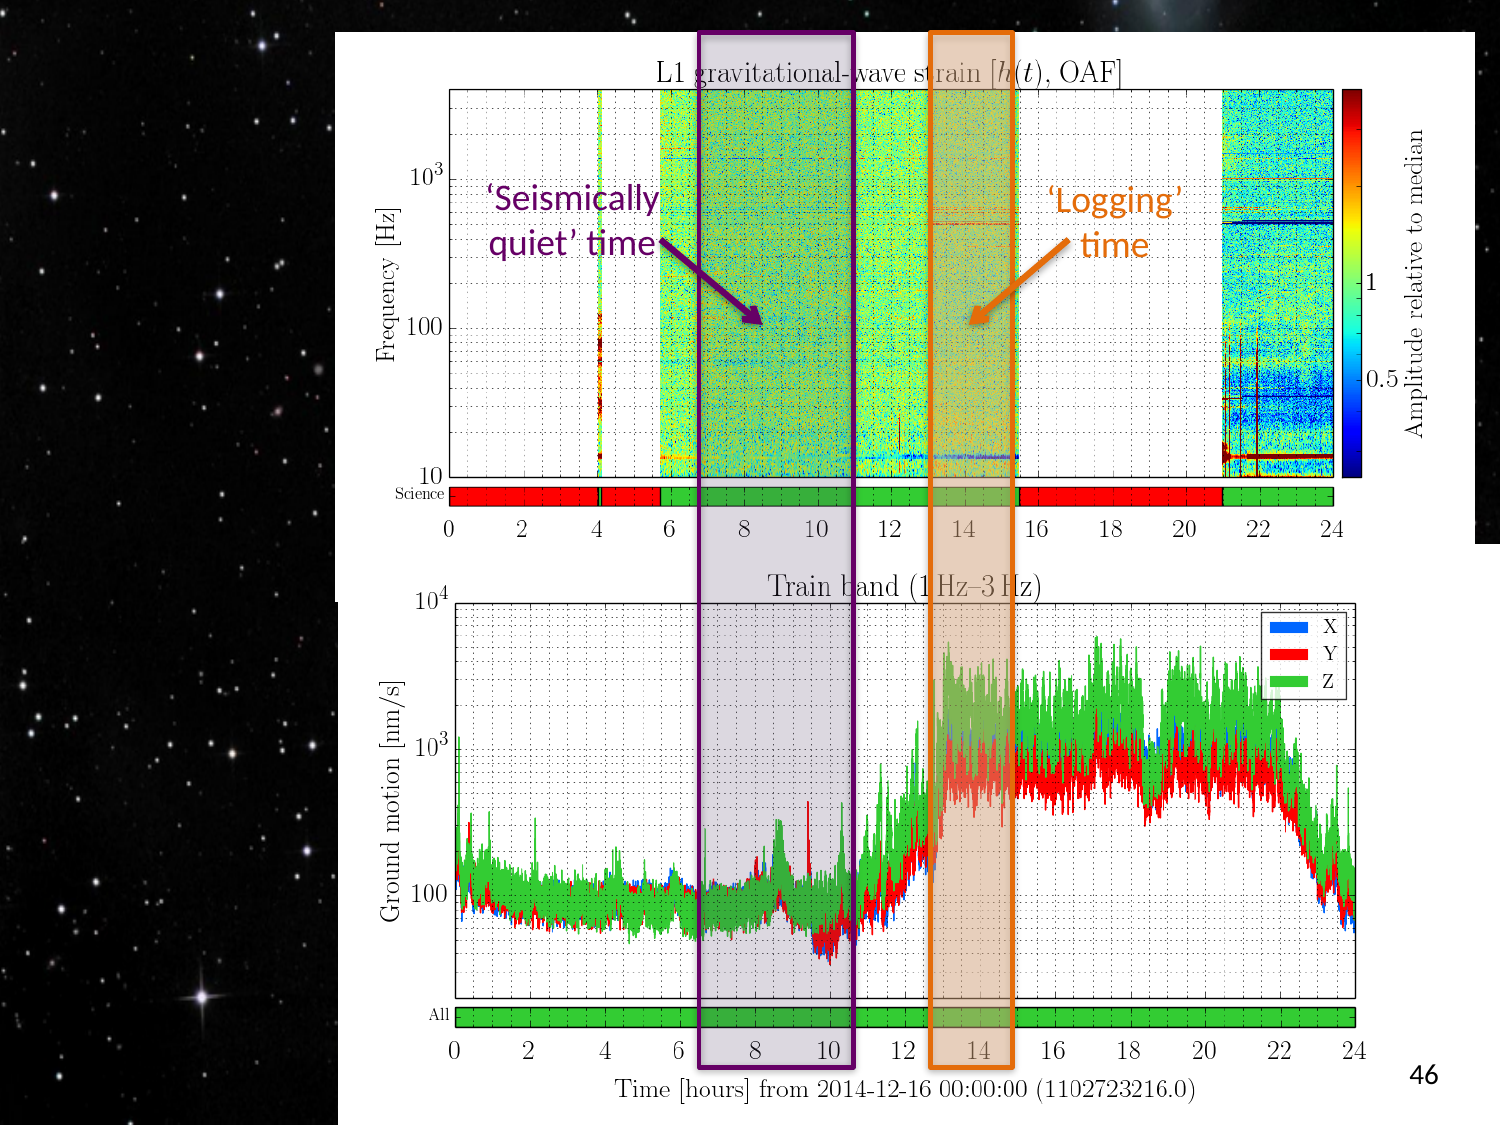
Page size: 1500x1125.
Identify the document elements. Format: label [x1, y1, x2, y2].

text_box [968, 239, 1069, 326]
picture [0, 0, 1500, 1125]
text_box [660, 239, 763, 326]
